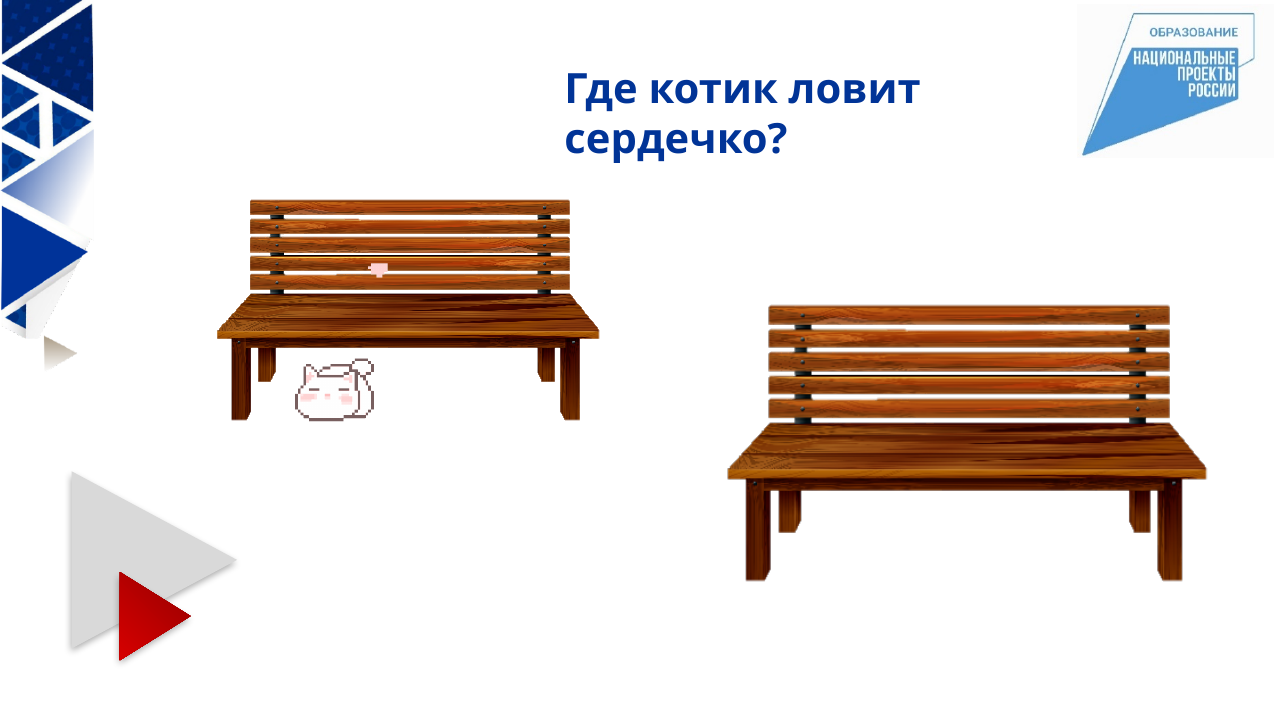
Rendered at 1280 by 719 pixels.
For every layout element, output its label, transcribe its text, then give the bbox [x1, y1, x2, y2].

picture [212, 193, 604, 437]
text_box [70, 469, 240, 651]
picture [0, 0, 94, 372]
picture [1077, 4, 1274, 159]
text_box Где котик ловит сердечко? [549, 54, 999, 170]
picture [722, 300, 1213, 584]
text_box [118, 570, 193, 663]
